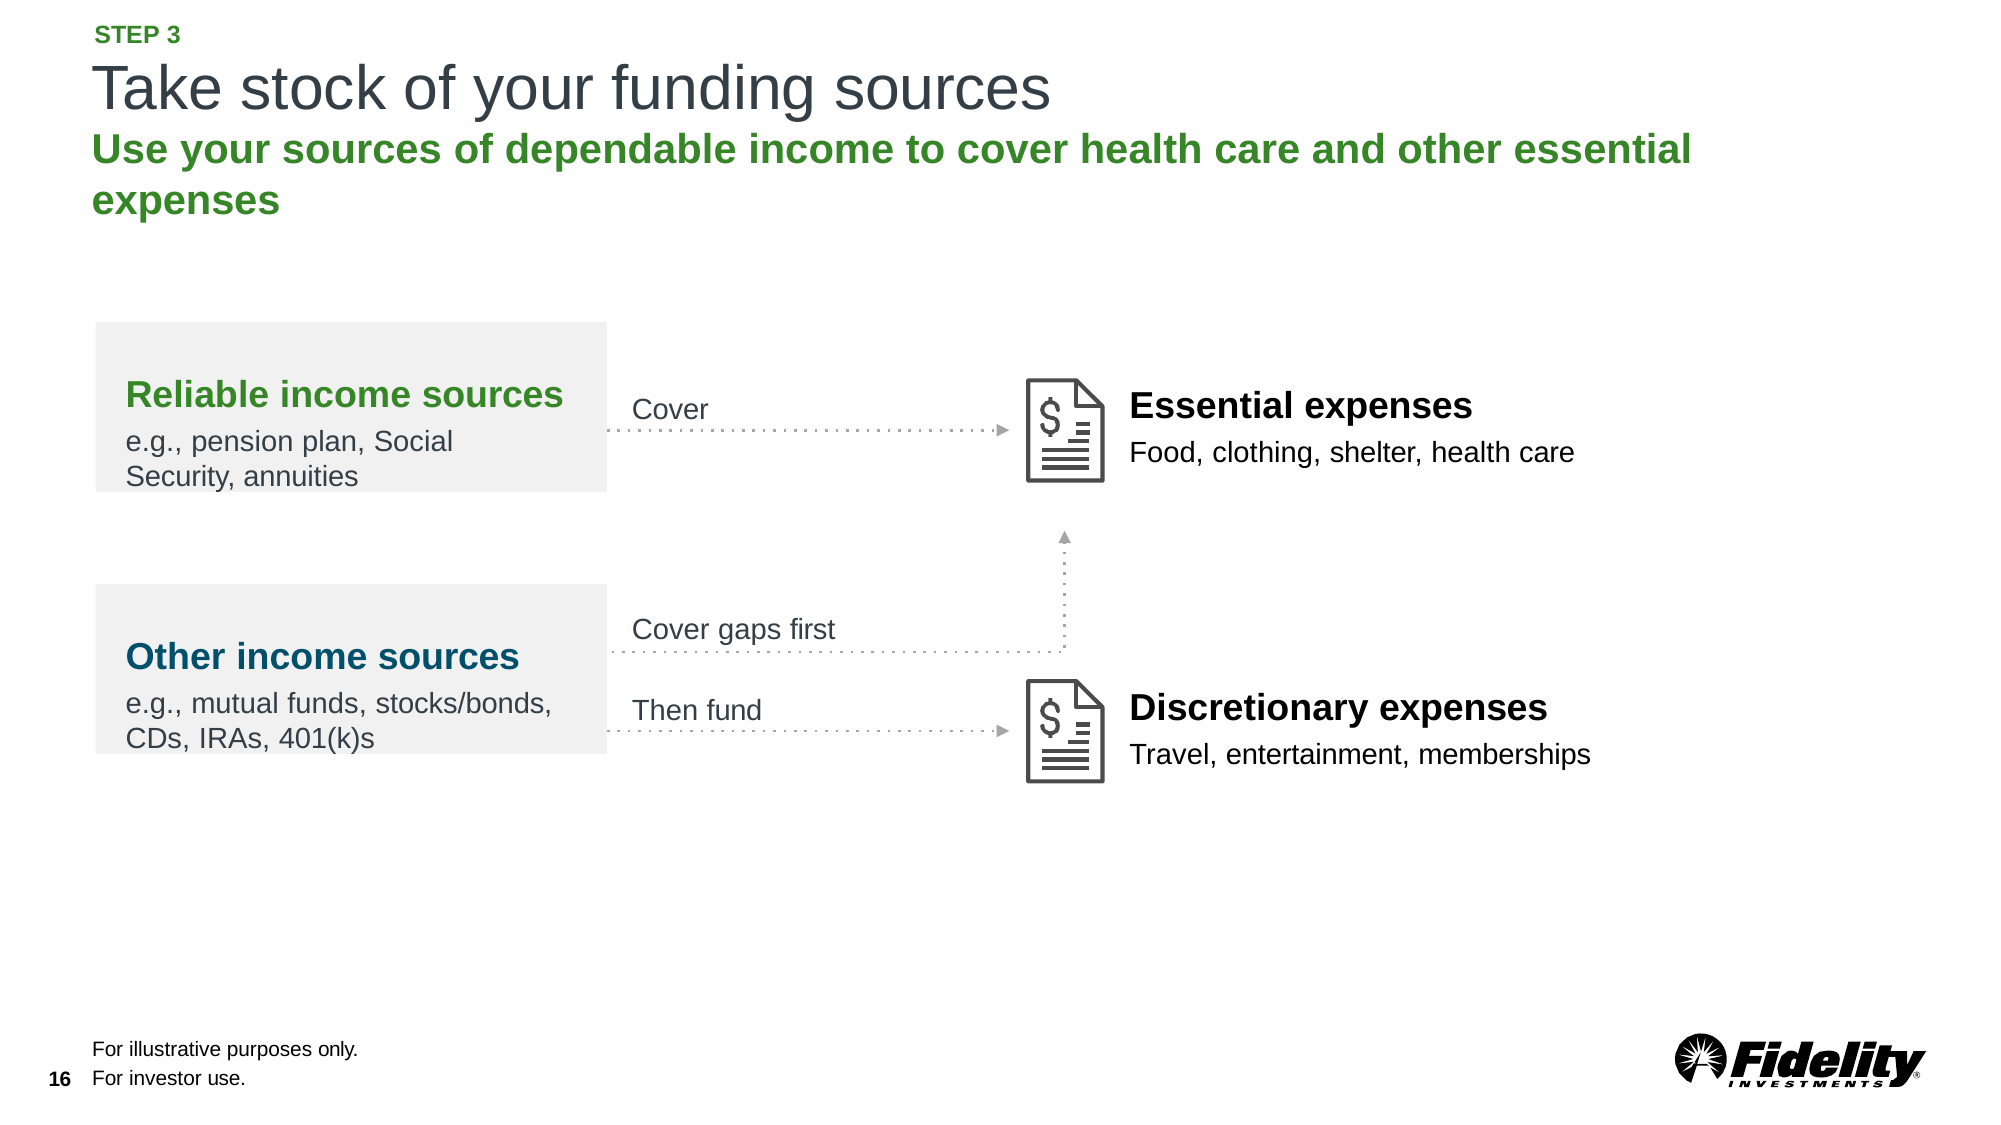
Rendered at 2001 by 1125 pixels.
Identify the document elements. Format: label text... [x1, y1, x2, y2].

text_box [1809, 1050, 1840, 1078]
text_box [1739, 1080, 1751, 1088]
text_box [1784, 1080, 1795, 1088]
text_box [1838, 1041, 1861, 1077]
text_box [1872, 1045, 1927, 1087]
text_box Reliable income sources e.g., pension plan, Social Security, annuities [95, 321, 607, 492]
text_box [1831, 1080, 1841, 1088]
text_box Then fund [629, 689, 766, 723]
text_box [1025, 678, 1105, 784]
text_box Cover [629, 388, 712, 422]
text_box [606, 423, 1010, 437]
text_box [1025, 378, 1105, 483]
text_box [1812, 1080, 1828, 1088]
text_box STEP 3 [92, 16, 183, 44]
text_box [1873, 1080, 1883, 1088]
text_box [548, 530, 1072, 654]
text_box [1800, 1080, 1809, 1088]
text_box For illustrative purposes only. [90, 1033, 364, 1061]
slide_number 16 [42, 1065, 80, 1125]
text_box [1854, 1051, 1875, 1077]
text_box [606, 724, 1010, 738]
text_box [1730, 1041, 1767, 1077]
text_box [1759, 1051, 1780, 1077]
text_box [1862, 1041, 1878, 1049]
text_box [1767, 1041, 1782, 1049]
text_box Other income sources e.g., mutual funds, stocks/bonds, CDs, IRAs, 401(k)s [95, 584, 607, 754]
footer For investor use. [90, 1064, 249, 1125]
text_box [1674, 1033, 1727, 1083]
title Take stock of your funding sources Use your sources of dependable income to cover health care and other essential expenses [89, 44, 1893, 235]
text_box [1844, 1080, 1857, 1088]
text_box Discretionary expenses Travel, entertainment, memberships [1127, 672, 1597, 771]
text_box [1770, 1080, 1780, 1088]
text_box [1777, 1041, 1814, 1078]
text_box Essential expenses Food, clothing, shelter, health care [1127, 370, 1577, 469]
text_box [1861, 1080, 1870, 1088]
text_box [1756, 1080, 1767, 1088]
text_box [1728, 1080, 1734, 1088]
